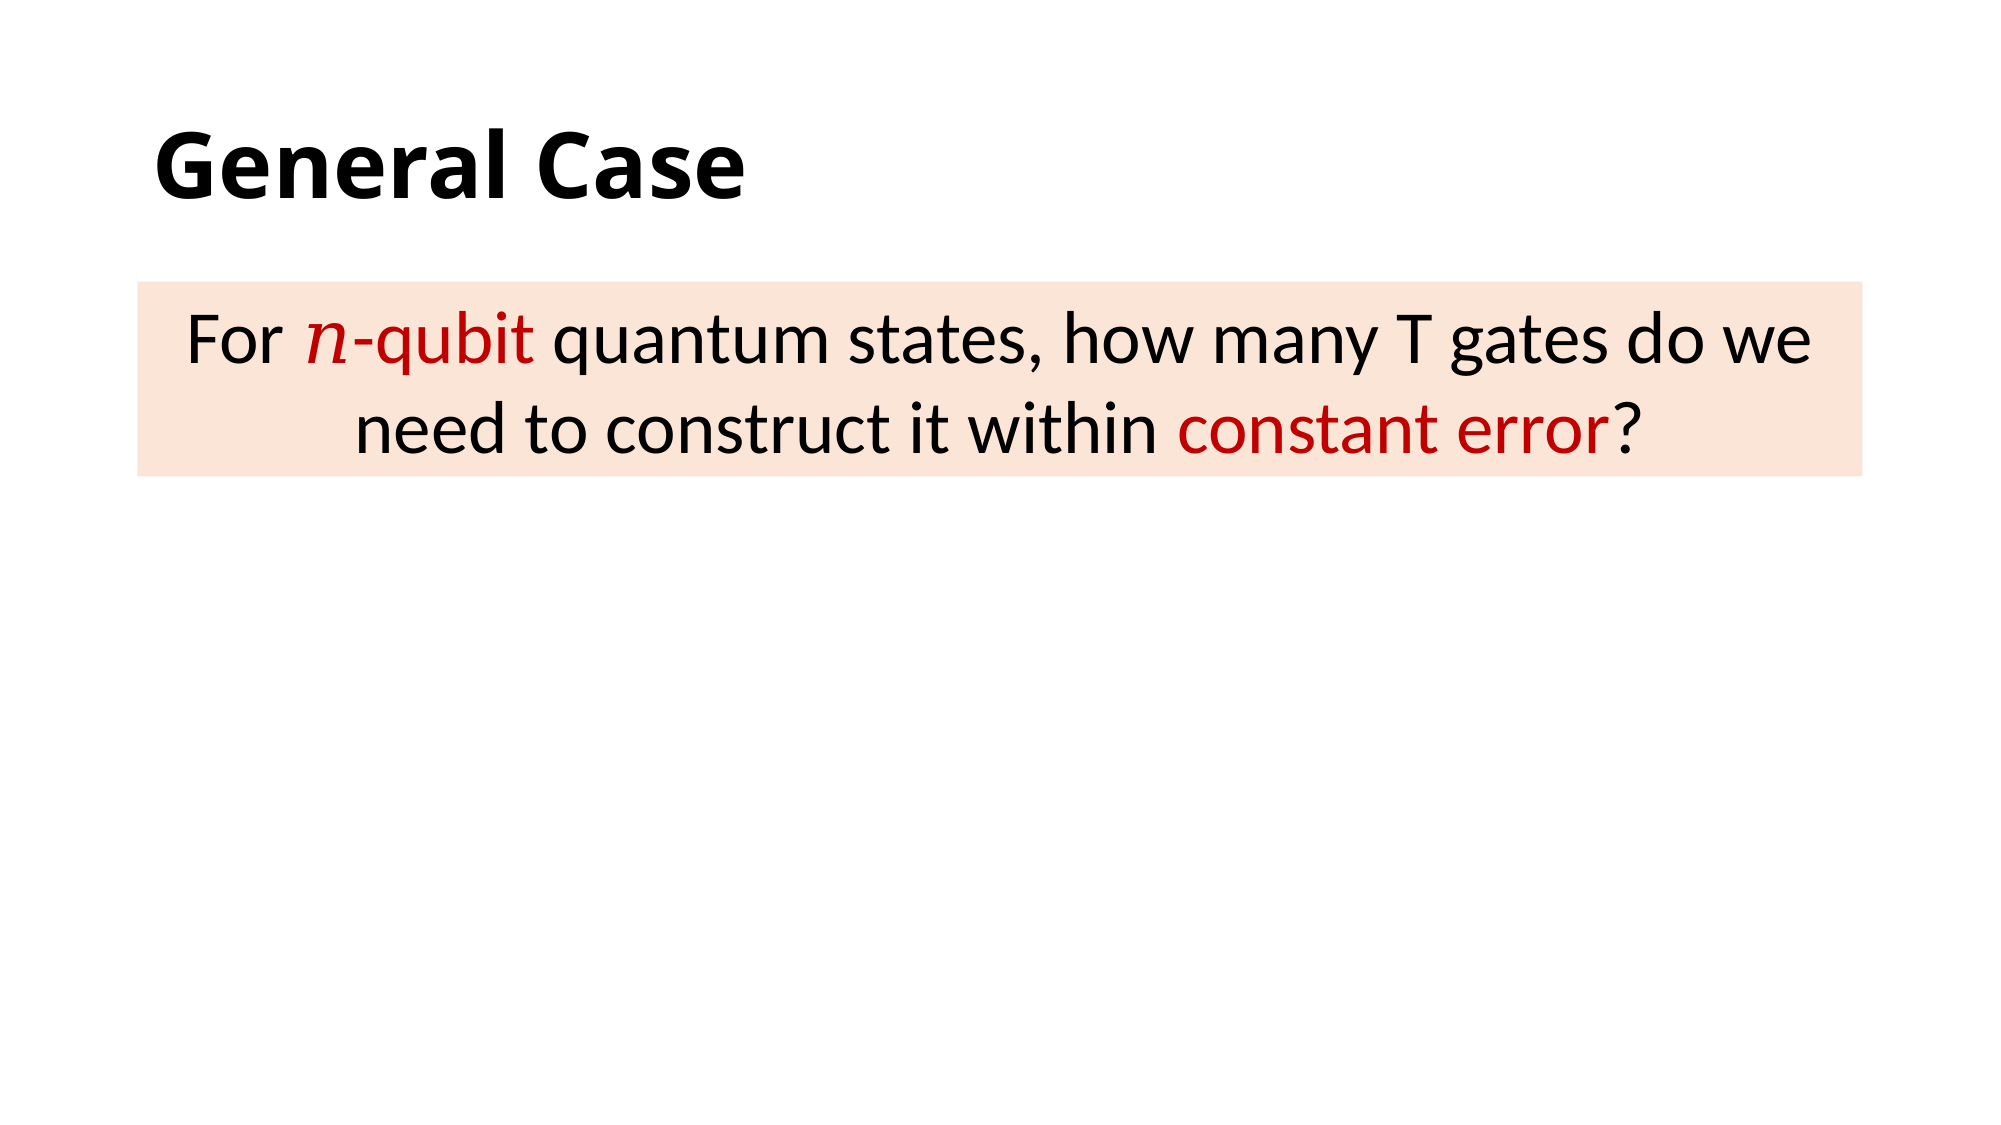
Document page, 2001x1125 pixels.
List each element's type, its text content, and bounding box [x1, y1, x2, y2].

title General Case [137, 59, 1863, 278]
text_box For 𝑛-qubit quantum states, how many T gates do we need to construct it within constant error? [137, 281, 1863, 477]
